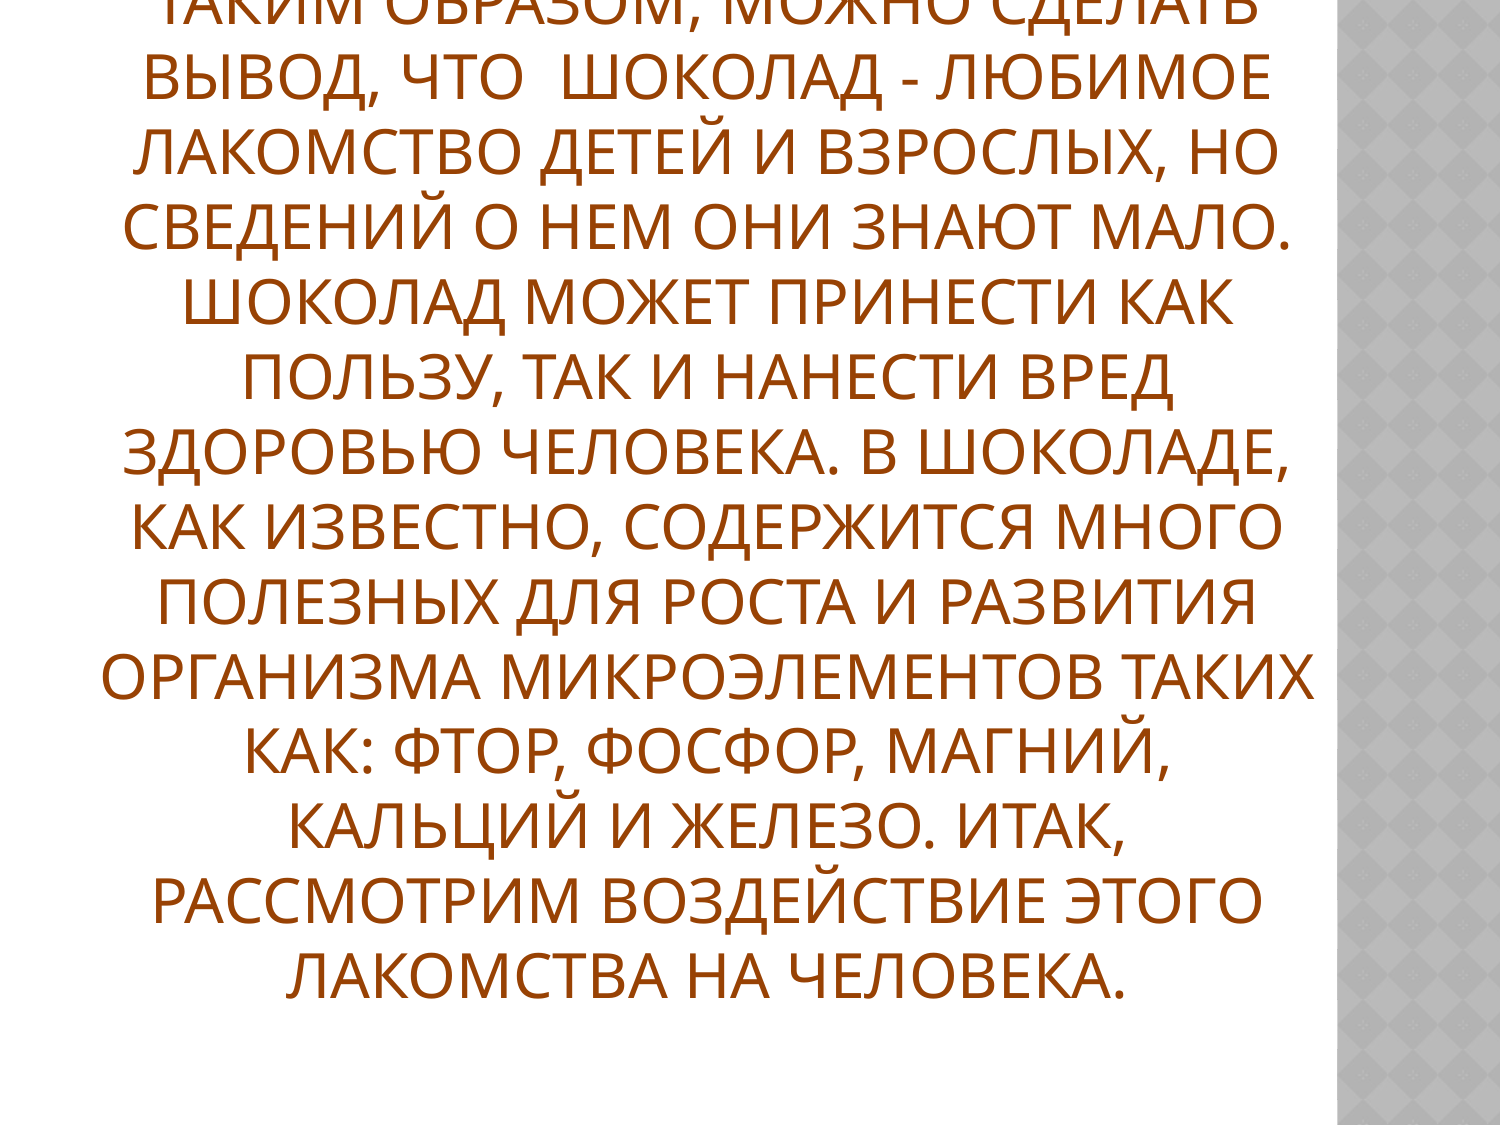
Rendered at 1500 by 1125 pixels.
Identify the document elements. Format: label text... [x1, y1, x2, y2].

title Таким образом, можно сделать вывод, что шоколад - любимое лакомство детей и взрослых, но сведений о нем они знают мало. Шоколад может принести как пользу, так и нанести вред здоровью человека. В шоколаде, как известно, содержится много полезных для роста и развития организма микроэлементов таких как: фтор, фосфор, магний, кальций и железо. Итак, рассмотрим воздействие этого лакомства на человека. [75, 45, 1341, 1012]
